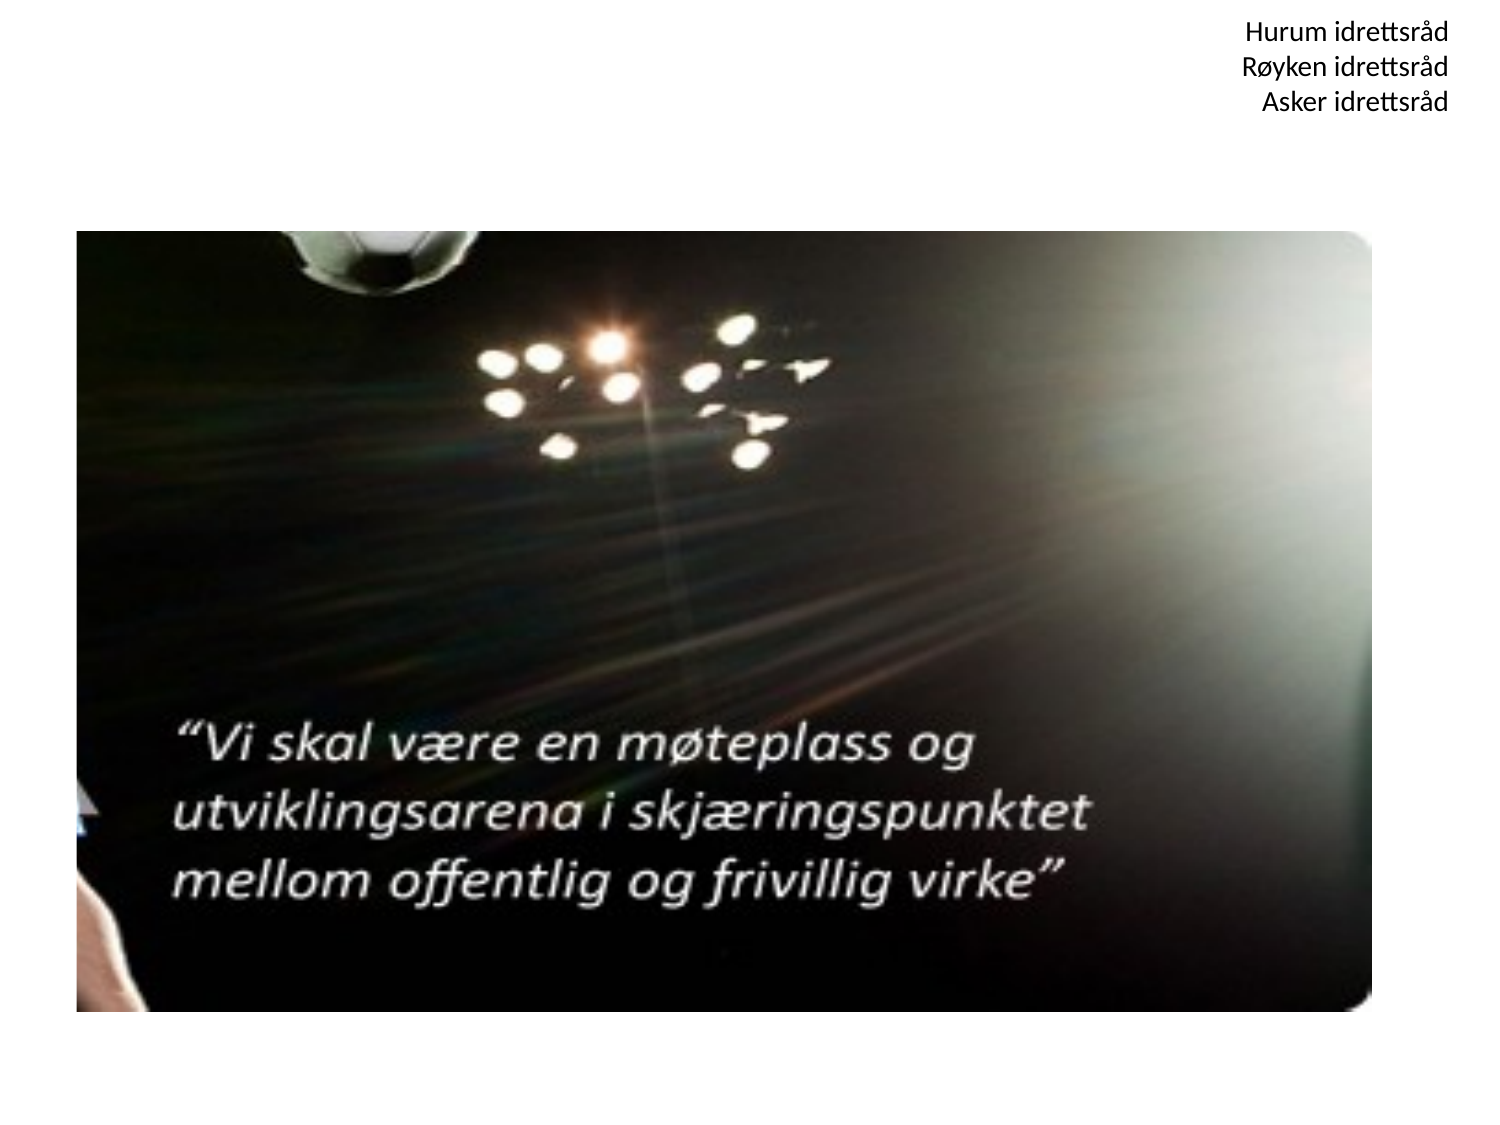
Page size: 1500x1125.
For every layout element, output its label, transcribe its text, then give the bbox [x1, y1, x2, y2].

picture [76, 231, 1500, 1012]
text_box Hurum idrettsråd Røyken idrettsråd Asker idrettsråd [1226, 5, 1464, 125]
